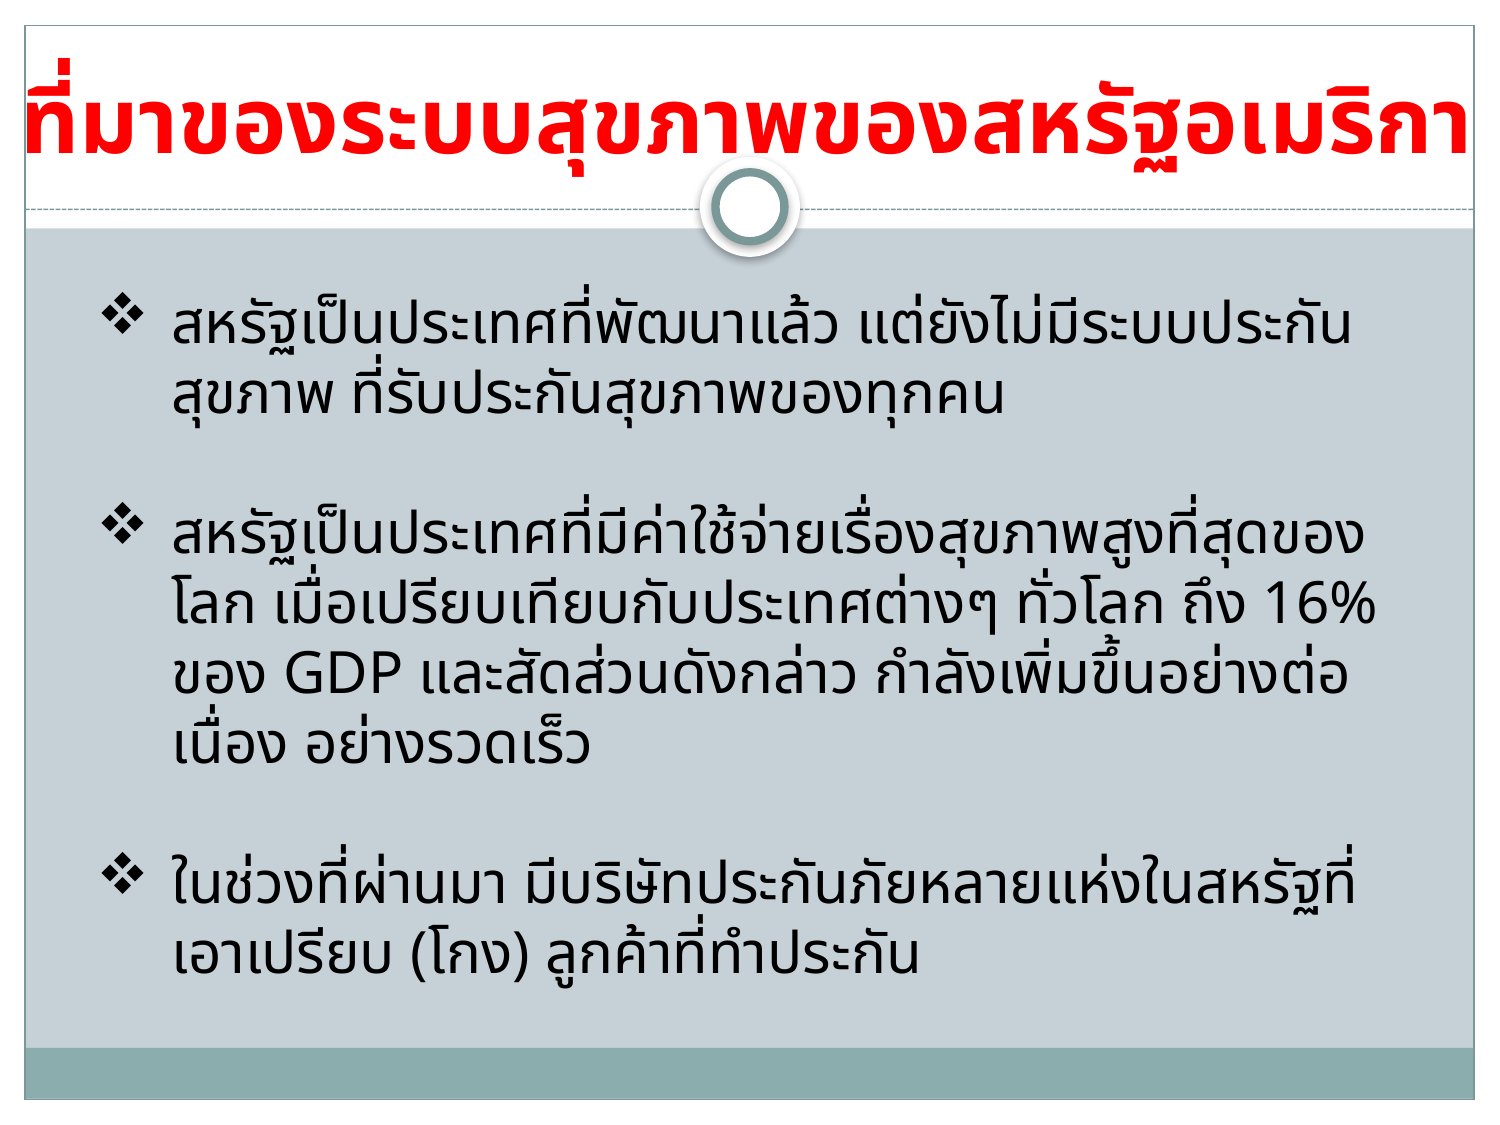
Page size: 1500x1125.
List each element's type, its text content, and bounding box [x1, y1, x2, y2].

text_box สหรัฐเป็นประเทศที่พัฒนาแล้ว แต่ยังไม่มีระบบประกันสุขภาพ ที่รับประกันสุขภาพของทุกคน สหรัฐเป็นประเทศที่มีค่าใช้จ่ายเรื่องสุขภาพสูงที่สุดของโลก เมื่อเปรียบเทียบกับประเทศต่างๆ ทั่วโลก ถึง 16% ของ GDP และสัดส่วนดังกล่าว กำลังเพิ่มขึ้นอย่างต่อเนื่อง อย่างรวดเร็ว ในช่วงที่ผ่านมา มีบริษัทประกันภัยหลายแห่งในสหรัฐที่เอาเปรียบ (โกง) ลูกค้าที่ทำประกัน [81, 208, 1407, 1125]
text_box ที่มาของระบบสุขภาพของสหรัฐอเมริกา [5, 54, 1490, 180]
